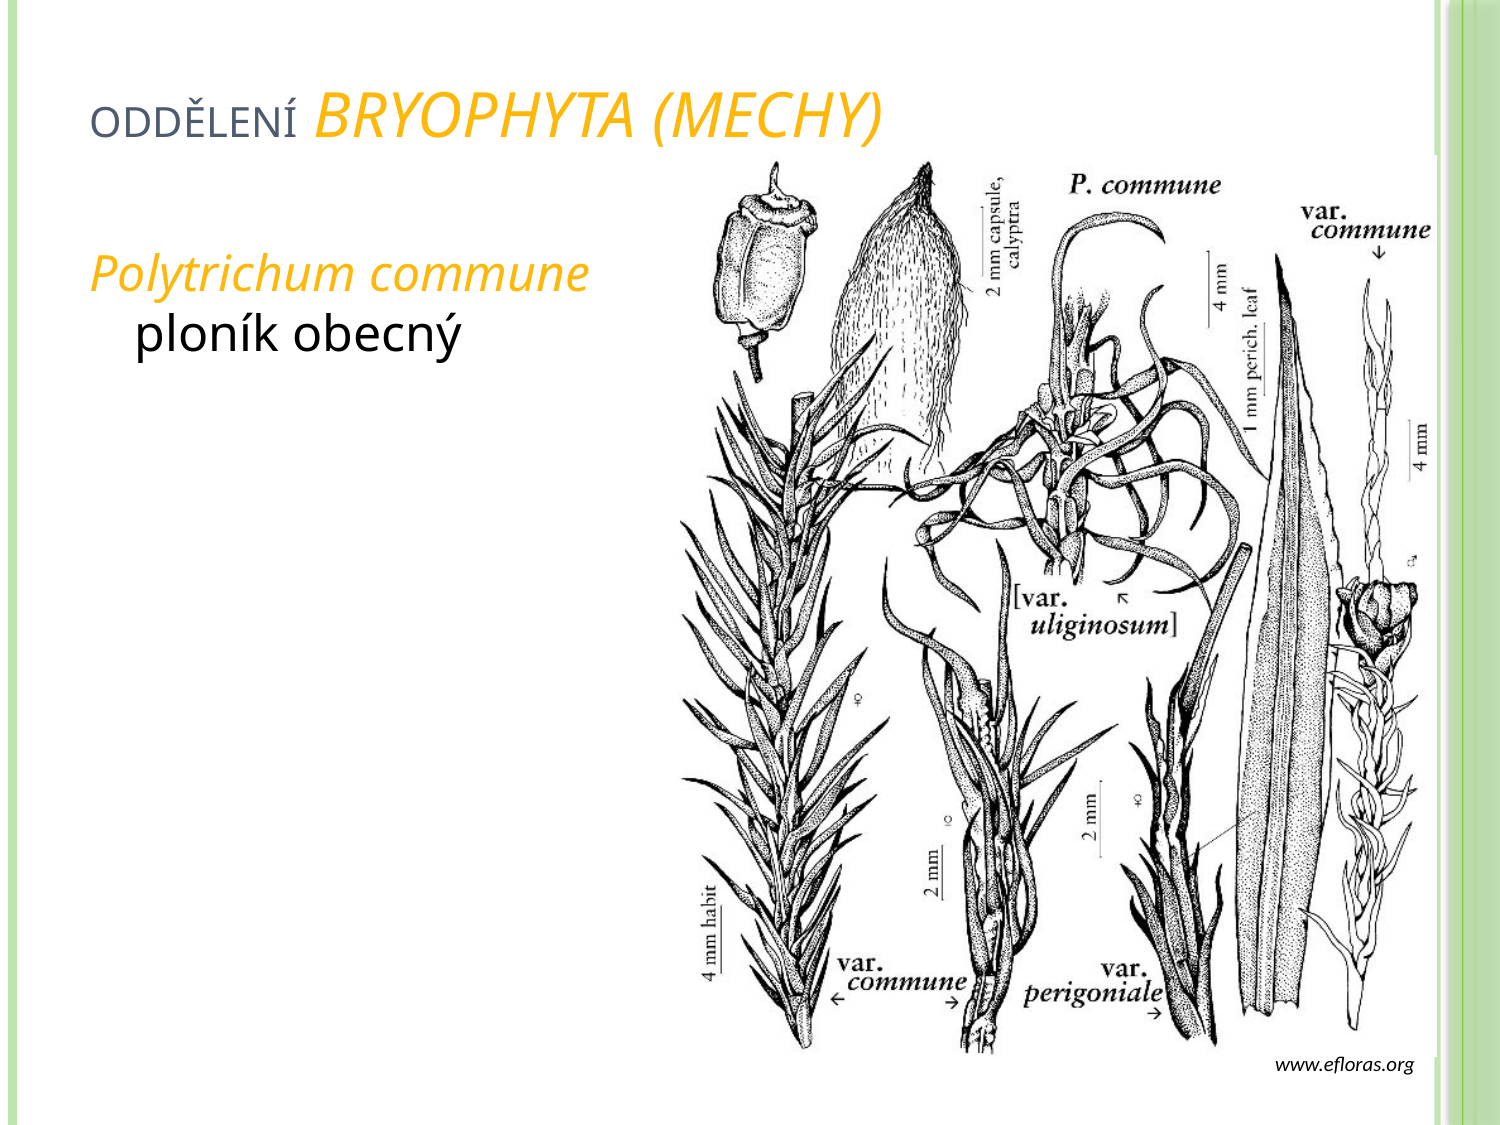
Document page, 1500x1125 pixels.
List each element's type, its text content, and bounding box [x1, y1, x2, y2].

picture [679, 154, 1437, 1058]
text_box www.efloras.org [1242, 1067, 1430, 1083]
list Polytrichum commune ploník obecný [75, 234, 673, 1034]
title oddělení Bryophyta (mechy) [75, 45, 1300, 233]
